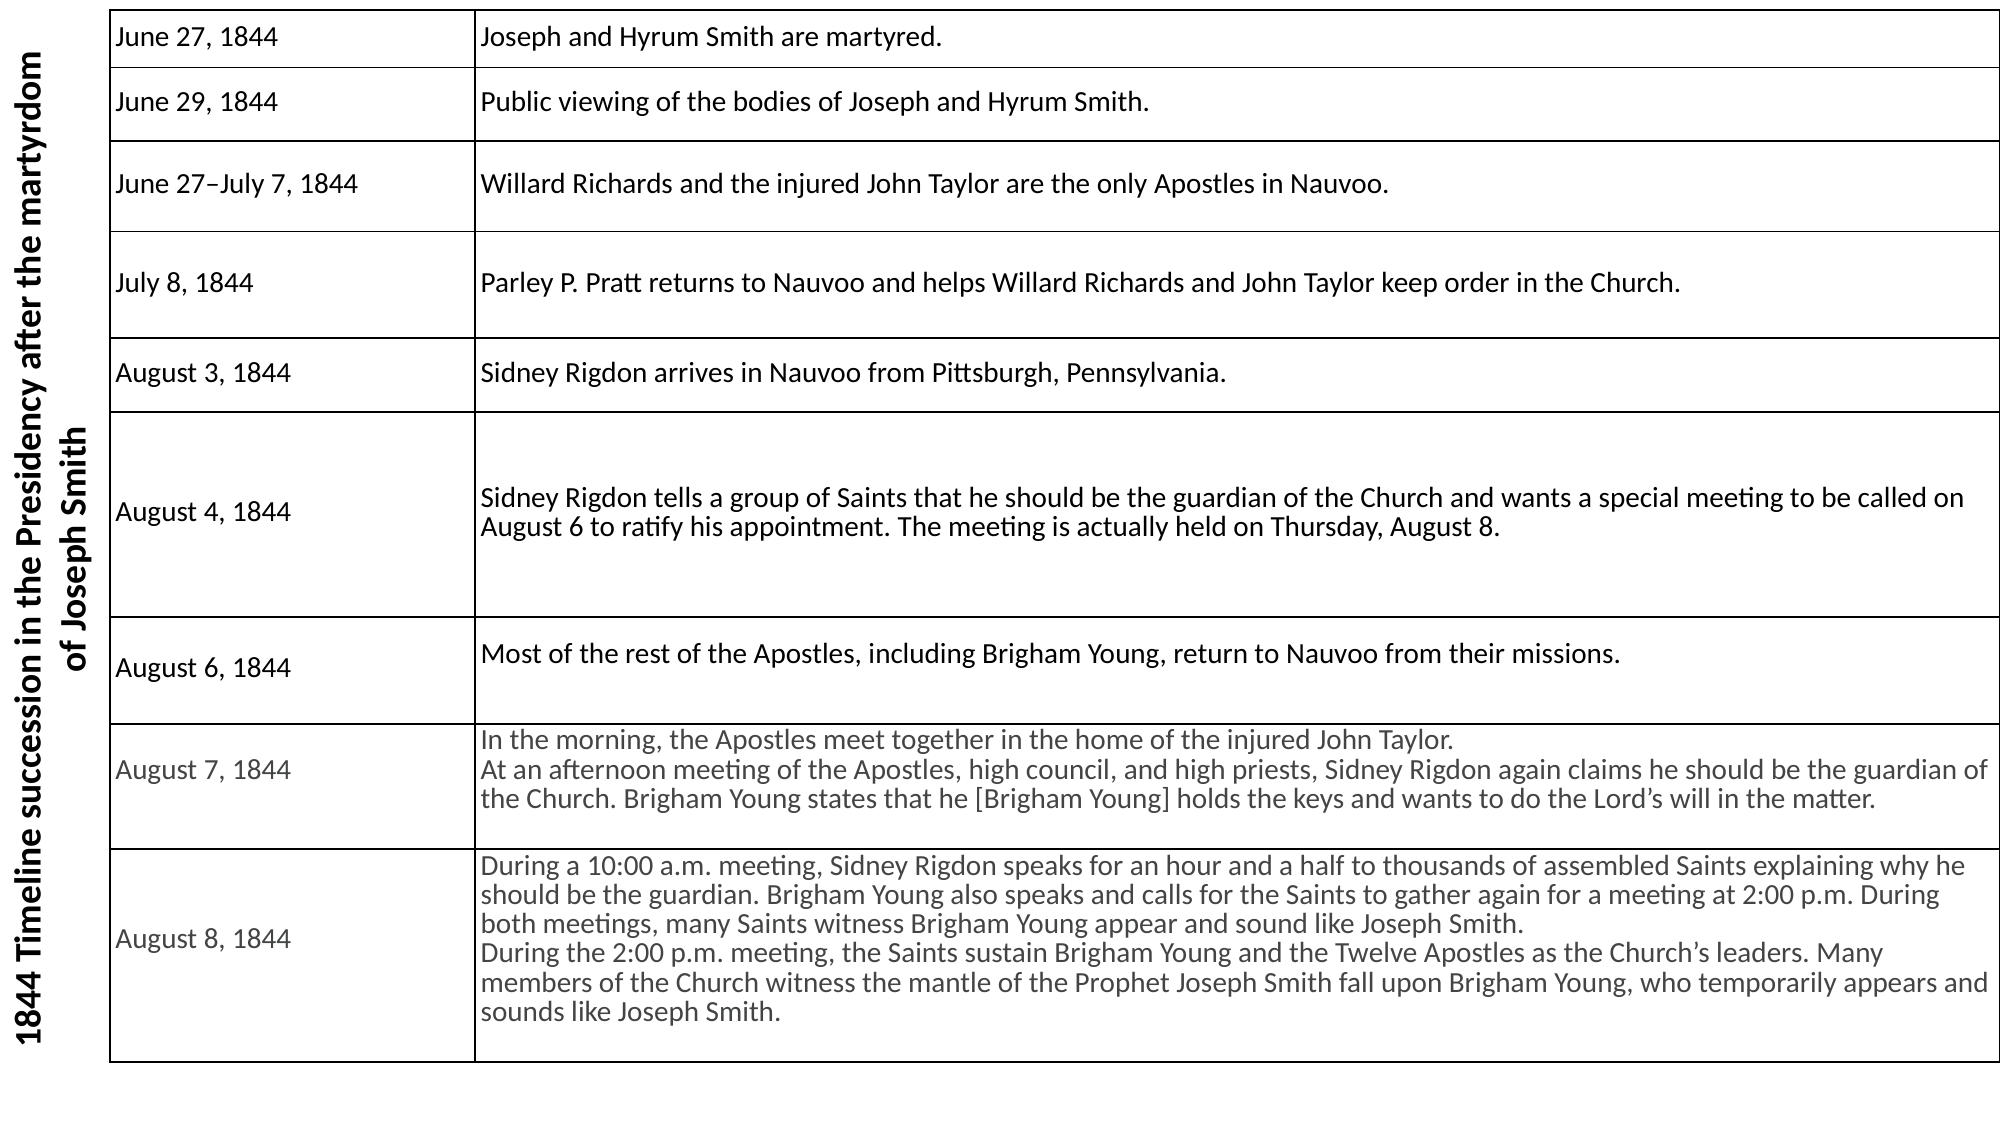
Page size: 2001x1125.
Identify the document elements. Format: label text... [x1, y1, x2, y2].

table_cell Sidney Rigdon arrives in Nauvoo from Pittsburgh, Pennsylvania. [476, 339, 1999, 411]
table_header June 27, 1844 [146, 11, 474, 67]
table_cell August 3, 1844 [146, 339, 474, 411]
table_cell In the morning, the Apostles meet together in the home of the injured John Taylor. At an afternoon meeting of the Apostles, high council, and high priests, Sidney Rigdon again claims he should be the guardian of the Church. Brigham Young states that he [Brigham Young] holds the keys and wants to do the Lord’s will in the matter. [476, 725, 1999, 848]
table_cell August 8, 1844 [146, 850, 474, 1061]
table_cell August 4, 1844 [146, 413, 474, 616]
table_cell August 7, 1844 [146, 725, 474, 848]
table_cell Public viewing of the bodies of Joseph and Hyrum Smith. [476, 68, 1999, 140]
text_box 1844 Timeline succession in the Presidency after the martyrdom of Joseph Smith [0, 0, 146, 1099]
table_cell June 29, 1844 [146, 68, 474, 140]
table_cell Willard Richards and the injured John Taylor are the only Apostles in Nauvoo. [476, 142, 1999, 231]
table_cell During a 10:00 a.m. meeting, Sidney Rigdon speaks for an hour and a half to thousands of assembled Saints explaining why he should be the guardian. Brigham Young also speaks and calls for the Saints to gather again for a meeting at 2:00 p.m. During both meetings, many Saints witness Brigham Young appear and sound like Joseph Smith. During the 2:00 p.m. meeting, the Saints sustain Brigham Young and the Twelve Apostles as the Church’s leaders. Many members of the Church witness the mantle of the Prophet Joseph Smith fall upon Brigham Young, who temporarily appears and sounds like Joseph Smith. [476, 850, 1999, 1061]
table_cell Sidney Rigdon tells a group of Saints that he should be the guardian of the Church and wants a special meeting to be called on August 6 to ratify his appointment. The meeting is actually held on Thursday, August 8. [476, 413, 1999, 616]
table_cell Most of the rest of the Apostles, including Brigham Young, return to Nauvoo from their missions. [476, 618, 1999, 723]
table_cell August 6, 1844 [146, 618, 474, 723]
table_cell June 27–July 7, 1844 [146, 142, 474, 231]
table_cell July 8, 1844 [146, 232, 474, 337]
table_header Joseph and Hyrum Smith are martyred. [476, 11, 1999, 67]
table_cell Parley P. Pratt returns to Nauvoo and helps Willard Richards and John Taylor keep order in the Church. [476, 232, 1999, 337]
